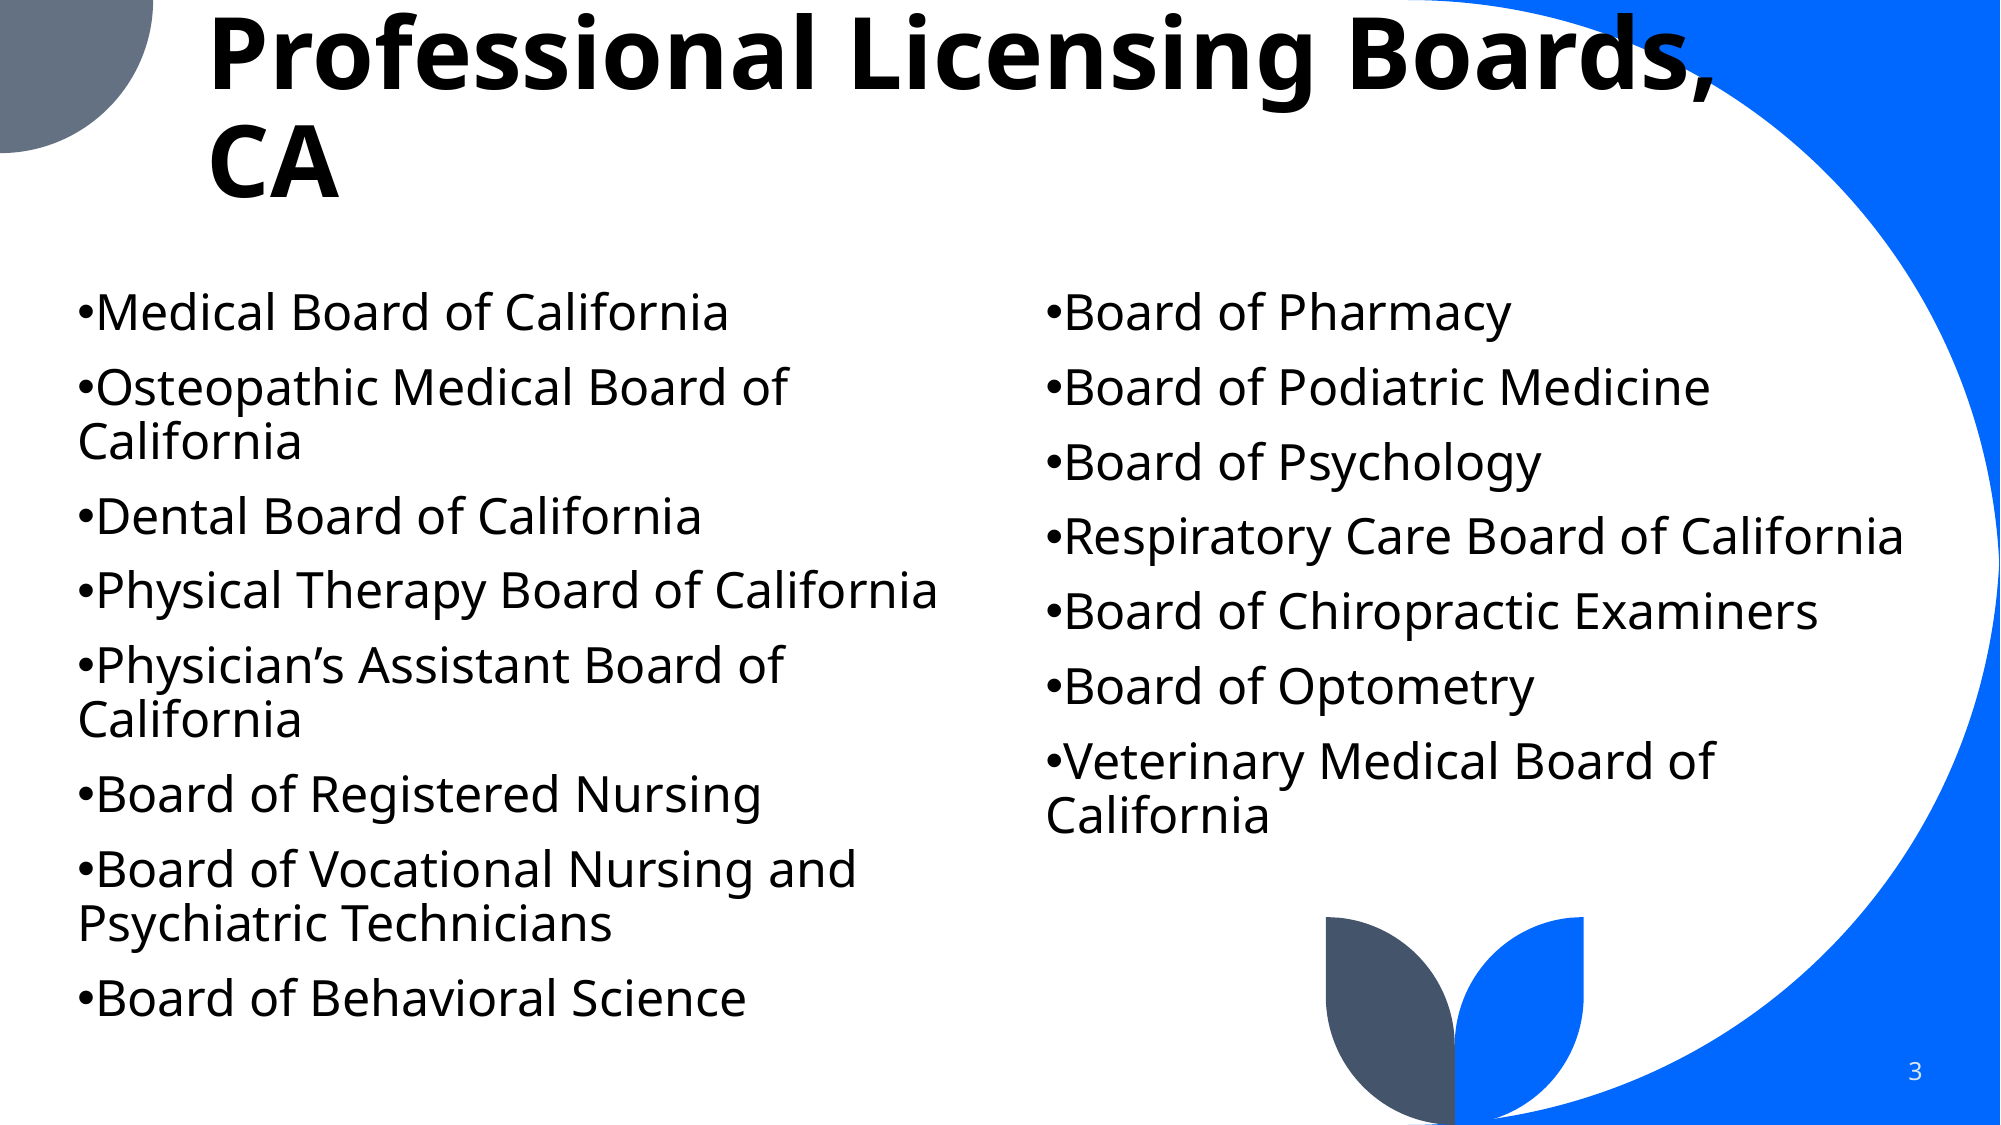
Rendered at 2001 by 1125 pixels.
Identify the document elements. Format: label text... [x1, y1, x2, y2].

slide_number 3 [1665, 1042, 1938, 1103]
list Medical Board of California Osteopathic Medical Board of California Dental Board of California Physical Therapy Board of California Physician’s Assistant Board of California Board of Registered Nursing Board of Vocational Nursing and Psychiatric Technicians Board of Behavioral Science [62, 279, 957, 990]
list Board of Pharmacy Board of Podiatric Medicine Board of Psychology Respiratory Care Board of California Board of Chiropractic Examiners Board of Optometry Veterinary Medical Board of California [1030, 279, 1925, 879]
title Professional Licensing Boards, CA [191, 62, 1796, 227]
